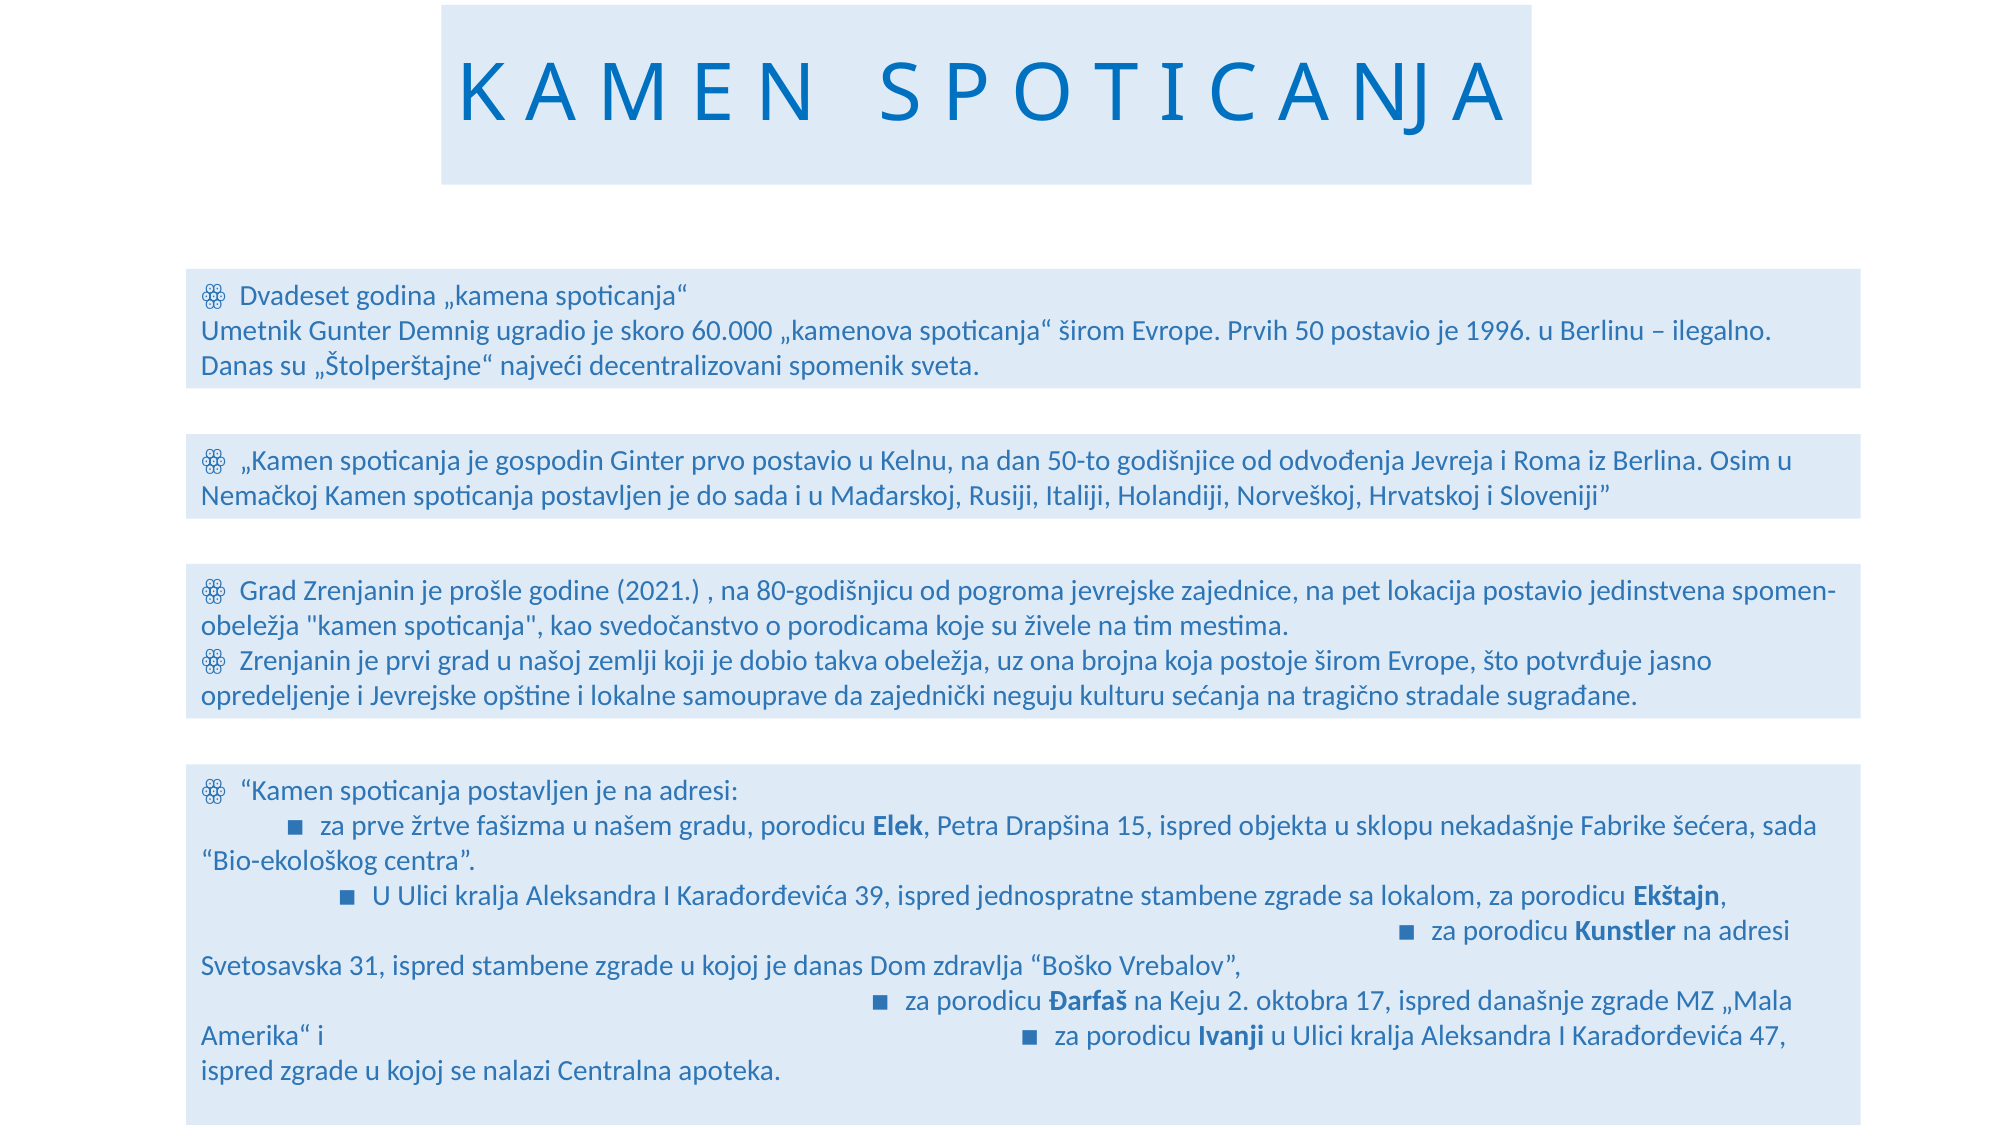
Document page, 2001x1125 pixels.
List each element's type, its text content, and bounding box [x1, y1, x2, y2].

title K A M E N S P O T I C A NJ A [441, 4, 1532, 185]
text_box ꙮ „Kamen spoticanja je gospodin Ginter prvo postavio u Kelnu, na dan 50-to godišnjice od odvođenja Jevreja i Roma iz Berlina. Osim u Nemačkoj Kamen spoticanja postavljen je do sada i u Mađarskoj, Rusiji, Italiji, Holandiji, Norveškoj, Hrvatskoj i Sloveniji” [186, 434, 1861, 519]
text_box ꙮ Grad Zrenjanin je prošle godine (2021.) , na 80-godišnjicu od pogroma jevrejske zajednice, na pet lokacija postavio jedinstvena spomen-obeležja "kamen spoticanja", kao svedočanstvo o porodicama koje su živele na tim mestima. ꙮ Zrenjanin je prvi grad u našoj zemlji koji je dobio takva obeležja, uz ona brojna koja postoje širom Evrope, što potvrđuje jasno opredeljenje i Jevrejske opštine i lokalne samouprave da zajednički neguju kulturu sećanja na tragično stradale sugrađane. [186, 563, 1861, 719]
text_box ꙮ Dvadeset godina „kamena spoticanja“ Umetnik Gunter Demnig ugradio je skoro 60.000 „kamenova spoticanja“ širom Evrope. Prvih 50 postavio je 1996. u Berlinu – ilegalno. Danas su „Štolperštajne“ najveći decentralizovani spomenik sveta. [186, 268, 1861, 389]
text_box ꙮ “Kamen spoticanja postavljen je na adresi: ▪ za prve žrtve fašizma u našem gradu, porodicu Elek, Petra Drapšina 15, ispred objekta u sklopu nekadašnje Fabrike šećera, sada “Bio-ekološkog centra”. ▪ U Ulici kralja Aleksandra I Karađorđevića 39, ispred jednospratne stambene zgrade sa lokalom, za porodicu Ekštajn, ▪ za porodicu Kunstler na adresi Svetosavska 31, ispred stambene zgrade u kojoj je danas Dom zdravlja “Boško Vrebalov”, ▪ za porodicu Đarfaš na Keju 2. oktobra 17, ispred današnje zgrade MZ „Mala Amerika“ i ▪ za porodicu Ivanji u Ulici kralja Aleksandra I Karađorđevića 47, ispred zgrade u kojoj se nalazi Centralna apoteka. ● U Novom Bečeju Kamen spoticanja postavljen je za porodicu Šlezinger [186, 764, 1861, 1125]
